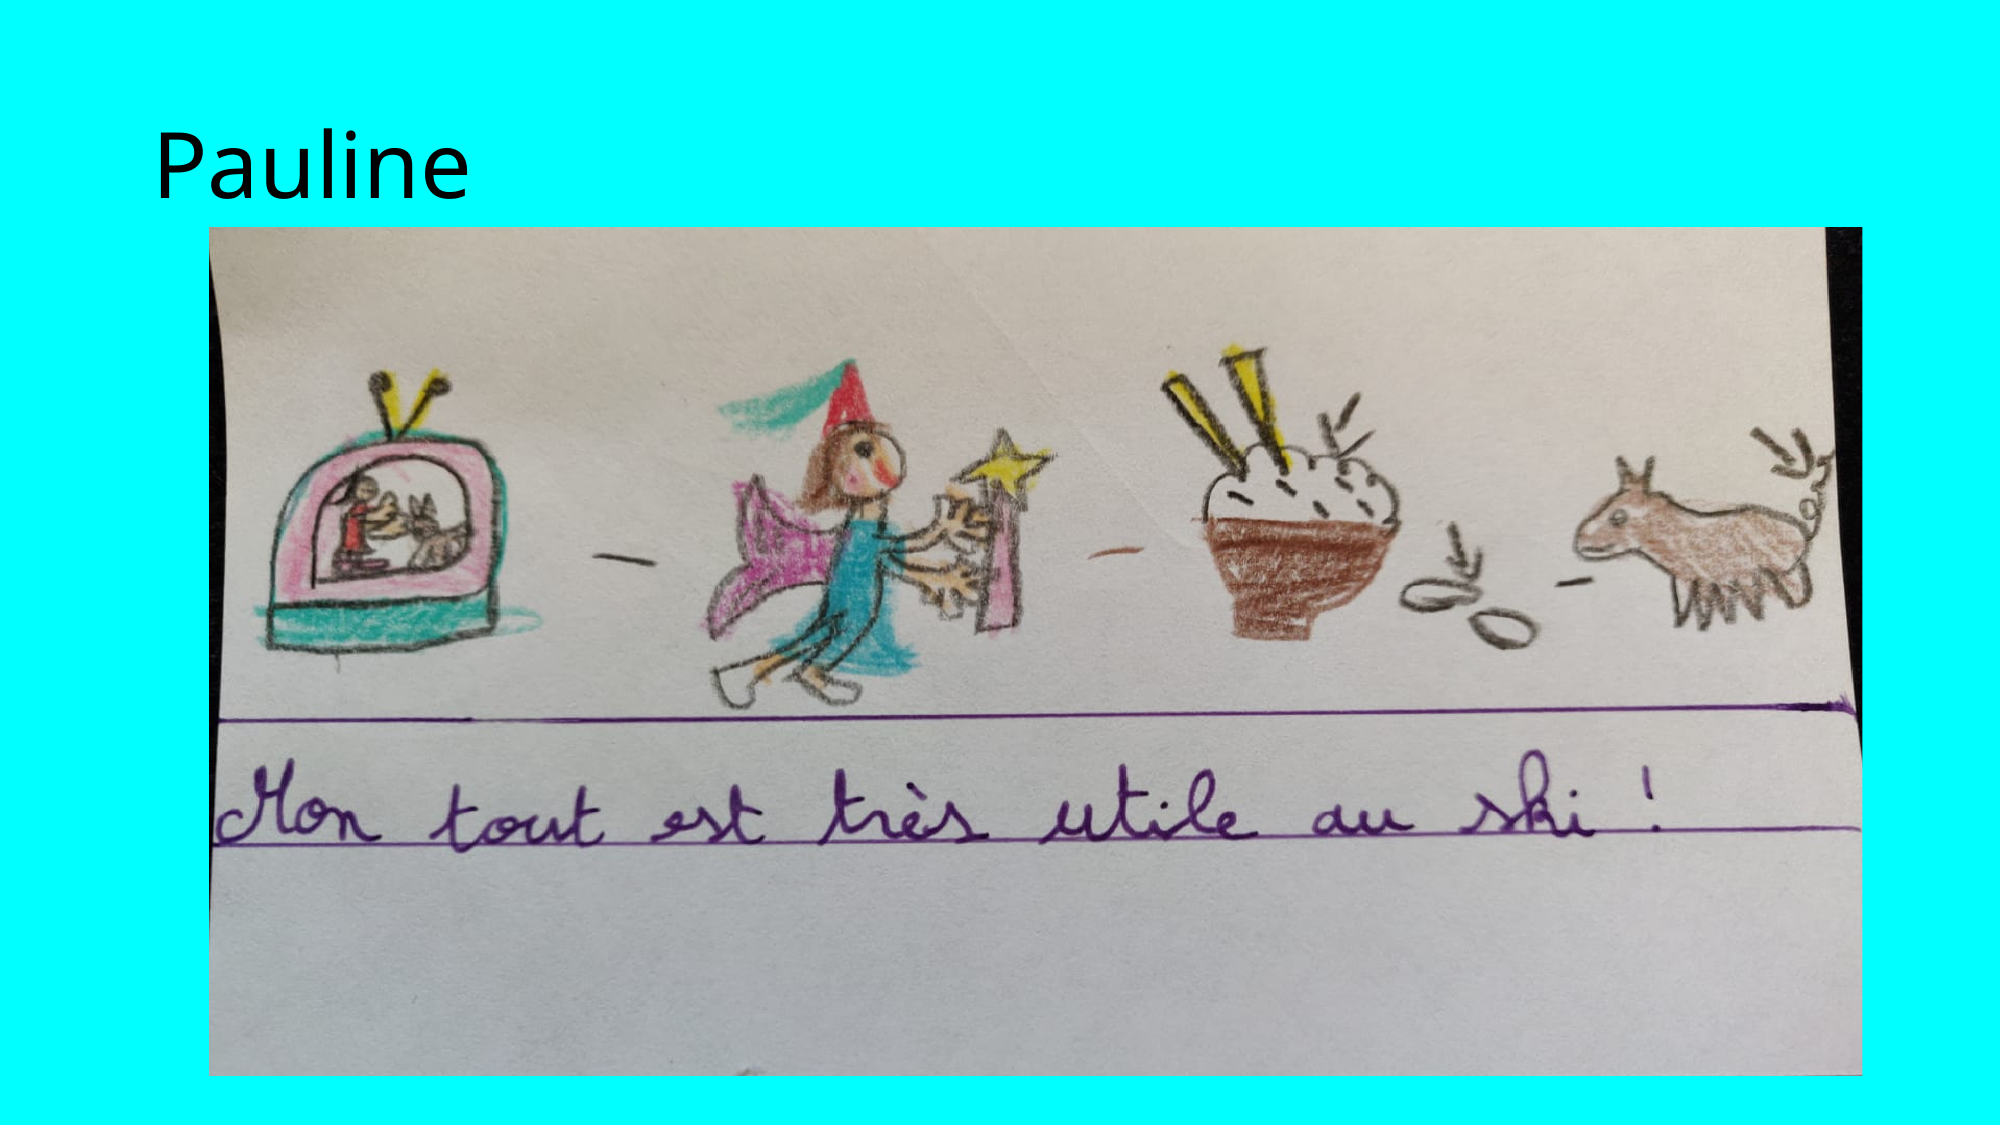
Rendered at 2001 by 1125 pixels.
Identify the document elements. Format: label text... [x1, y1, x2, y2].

title Pauline [137, 59, 1863, 227]
picture [79, 227, 1863, 1076]
